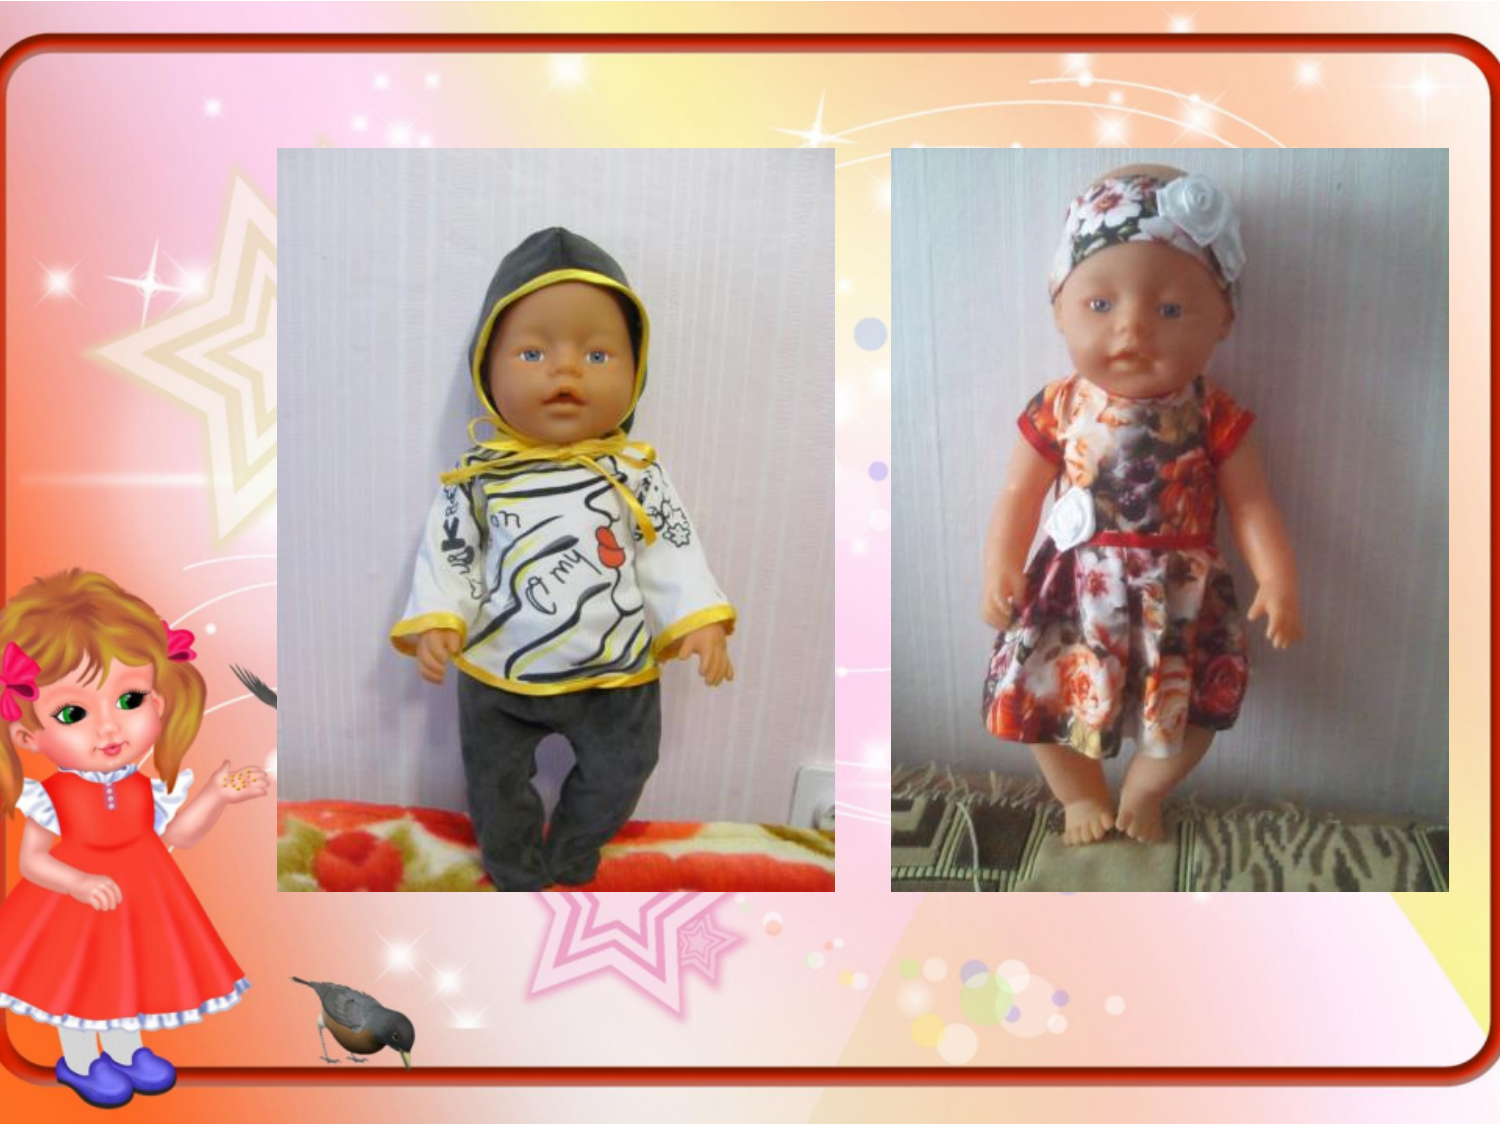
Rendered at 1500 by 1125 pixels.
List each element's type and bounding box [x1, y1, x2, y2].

picture [0, 1, 1500, 1124]
list [277, 148, 835, 892]
list [891, 148, 1449, 892]
